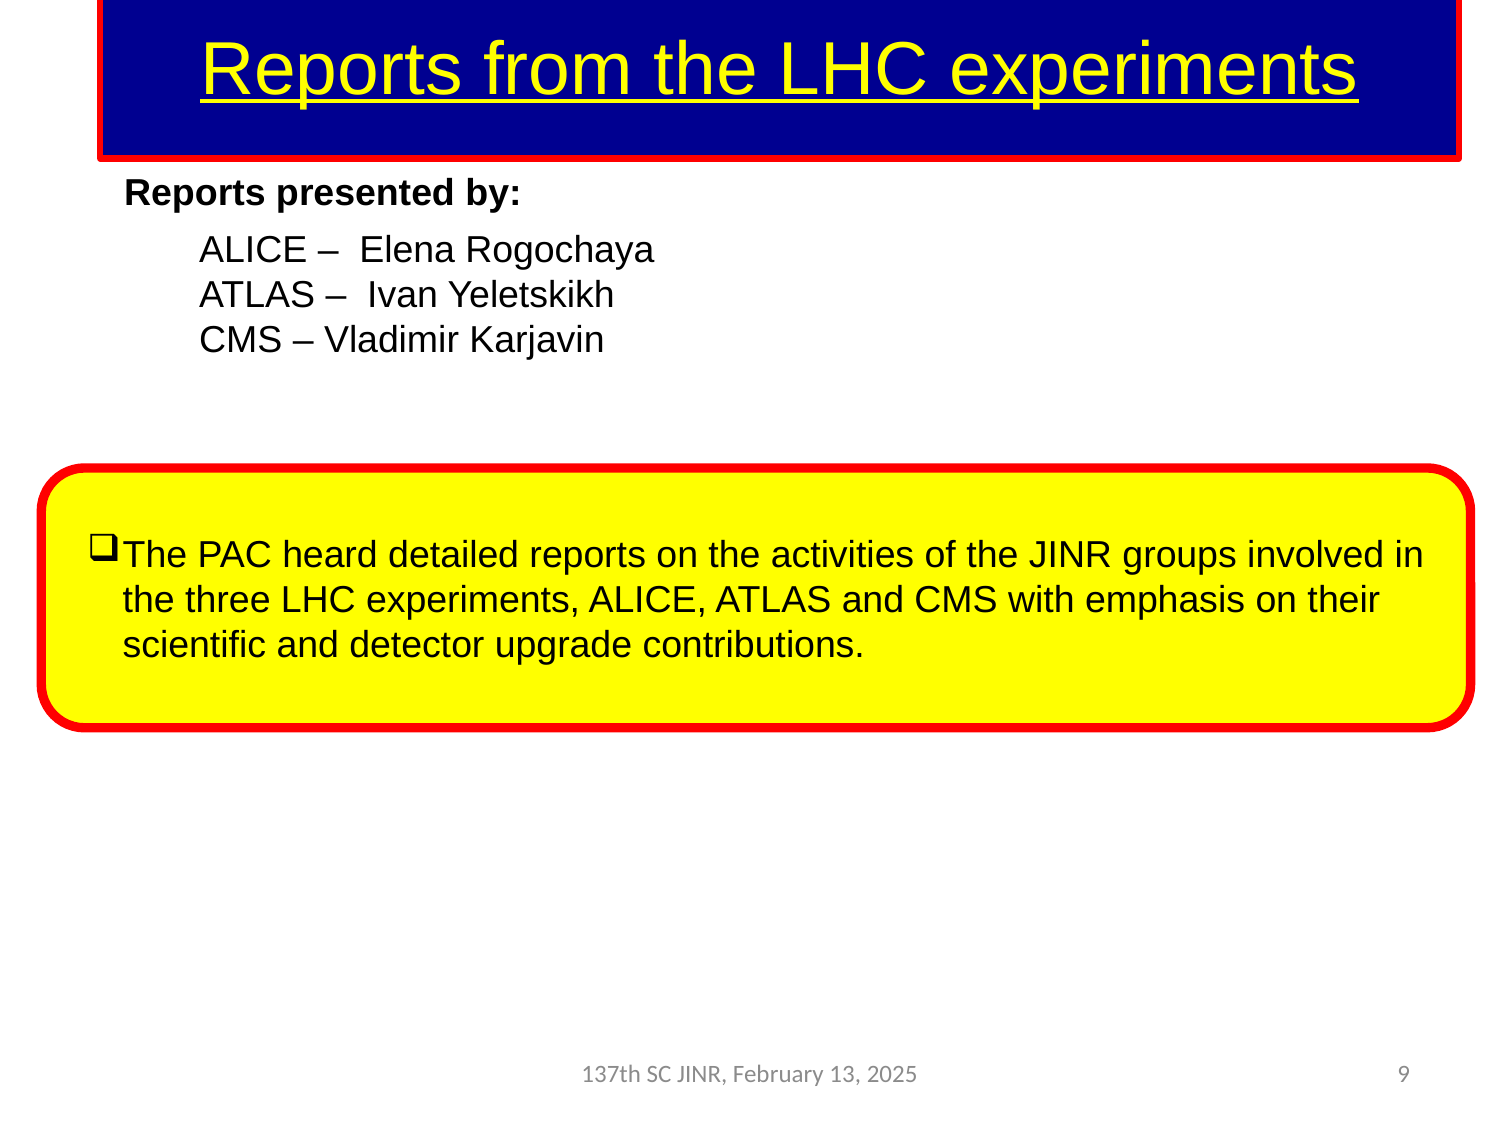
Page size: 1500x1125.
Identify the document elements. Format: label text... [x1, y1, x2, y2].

footer 137th SC JINR, February 13, 2025 [512, 1042, 988, 1103]
title Reports from the LHC experiments [100, 0, 1459, 159]
text_box The PAC heard detailed reports on the activities of the JINR groups involved in the three LHC experiments, ALICE, ATLAS and CMS with emphasis on their scientific and detector upgrade contributions. [41, 467, 1471, 728]
slide_number 9 [1074, 1042, 1425, 1103]
text_box Reports presented by: ALICE – Elena Rogochaya ATLAS – Ivan Yeletskikh CMS – Vladimir Karjavin [109, 160, 670, 368]
